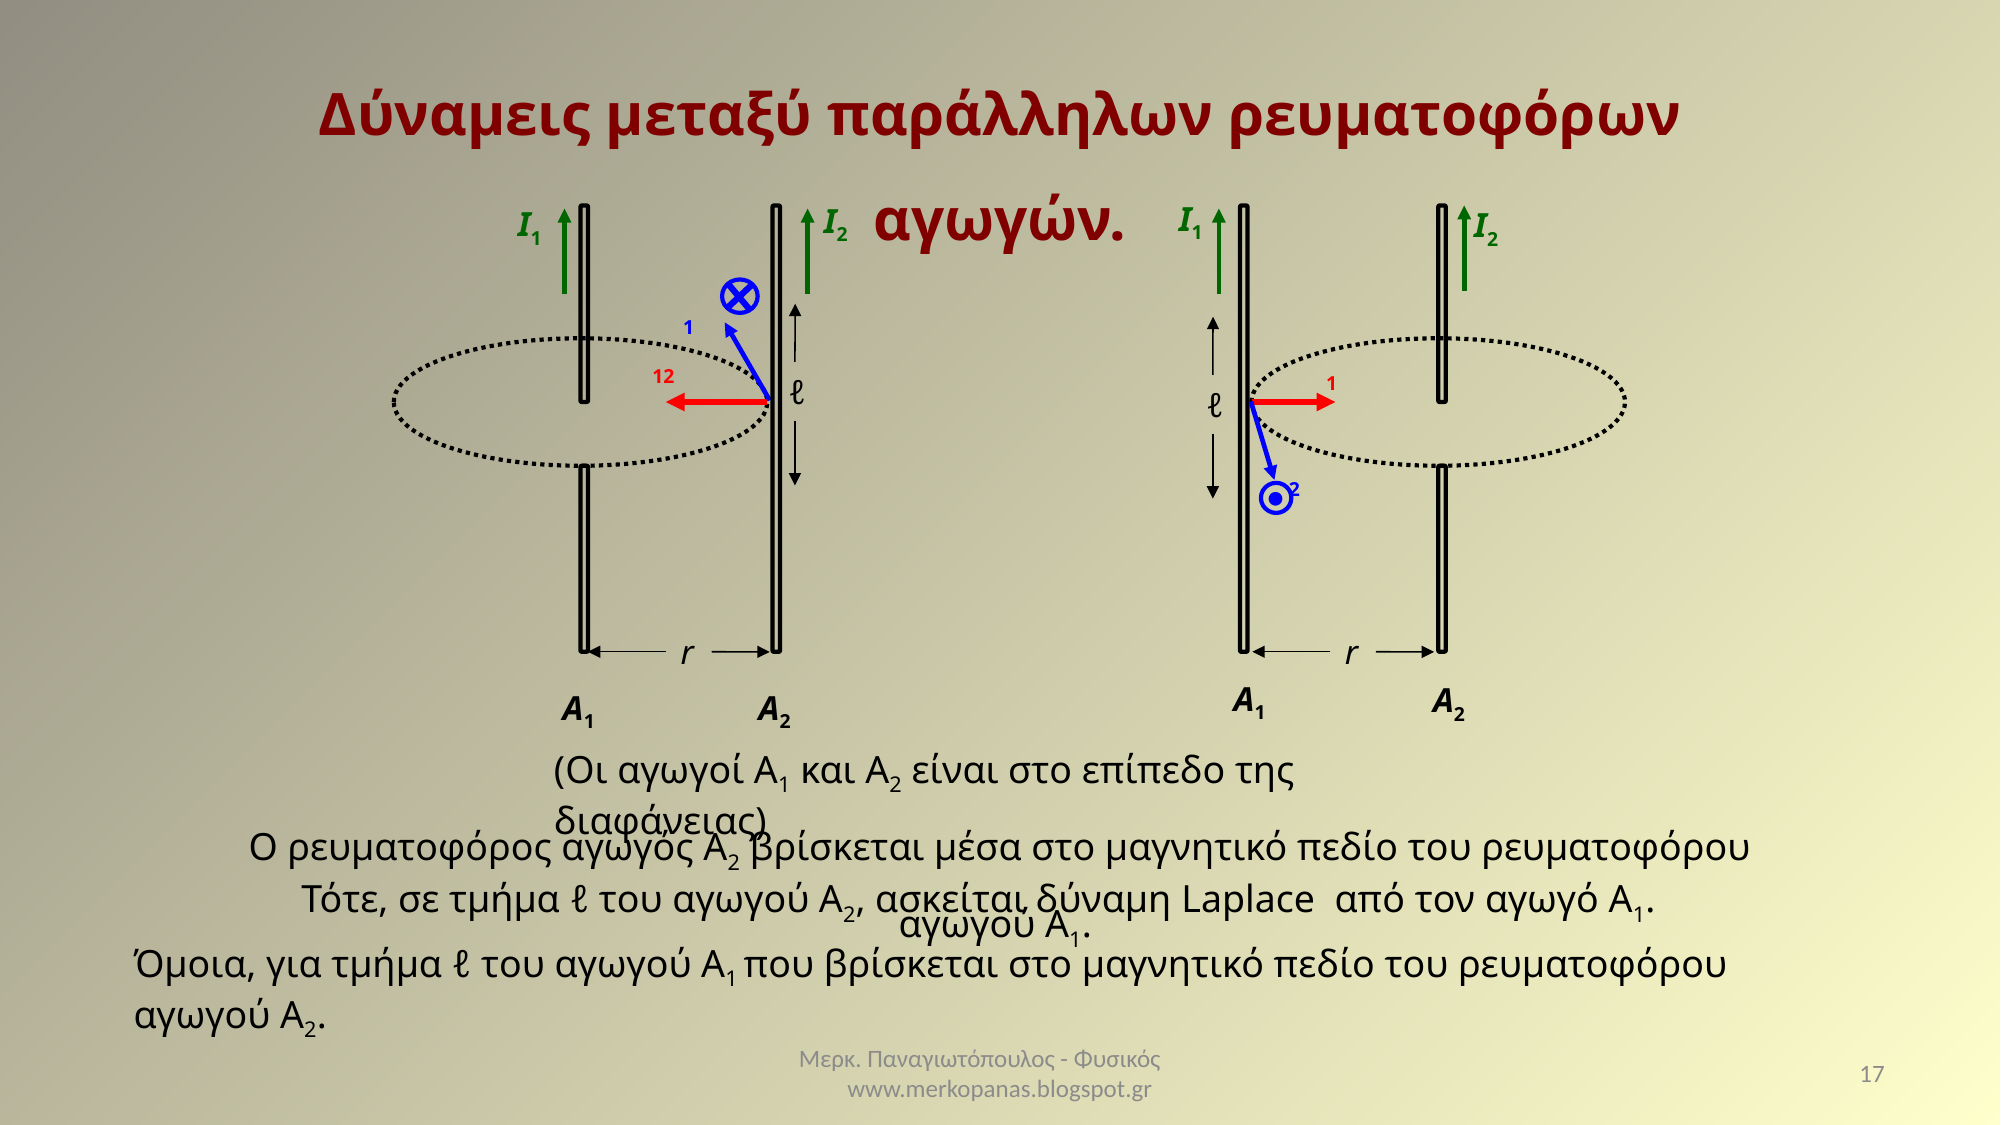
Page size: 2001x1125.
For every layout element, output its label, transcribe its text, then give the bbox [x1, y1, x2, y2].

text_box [1251, 341, 1397, 403]
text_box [502, 195, 621, 736]
text_box Όμοια, για τμήμα ℓ του αγωγού Α1 που βρίσκεται στο μαγνητικό πεδίο του ρευματοφόρου αγωγού Α2. [118, 932, 1848, 1050]
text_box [1296, 623, 1412, 680]
text_box [1537, 346, 1627, 458]
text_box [721, 279, 758, 314]
text_box (Οι αγωγοί Α1 και Α2 είναι στο επίπεδο της διαφάνειας) [539, 738, 1506, 850]
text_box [637, 334, 664, 403]
text_box [391, 343, 497, 461]
text_box Ο ρευματοφόρος αγωγός Α2 βρίσκεται μέσα στο μαγνητικό πεδίο του ρευματοφόρου αγωγού Α1. [180, 790, 1820, 932]
slide_number 17 [1433, 1042, 1900, 1103]
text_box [624, 623, 738, 680]
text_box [1163, 190, 1292, 727]
text_box [624, 337, 738, 467]
text_box [1364, 336, 1412, 468]
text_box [1418, 196, 1533, 728]
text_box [743, 192, 876, 736]
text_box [1260, 482, 1292, 514]
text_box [668, 285, 738, 401]
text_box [1250, 401, 1360, 508]
text_box Δύναμεις μεταξύ παράλληλων ρευματοφόρων αγωγών. [251, 35, 1749, 260]
footer Μερκ. Παναγιωτόπουλος - Φυσικός www.merkopanas.blogspot.gr [683, 1050, 1317, 1103]
